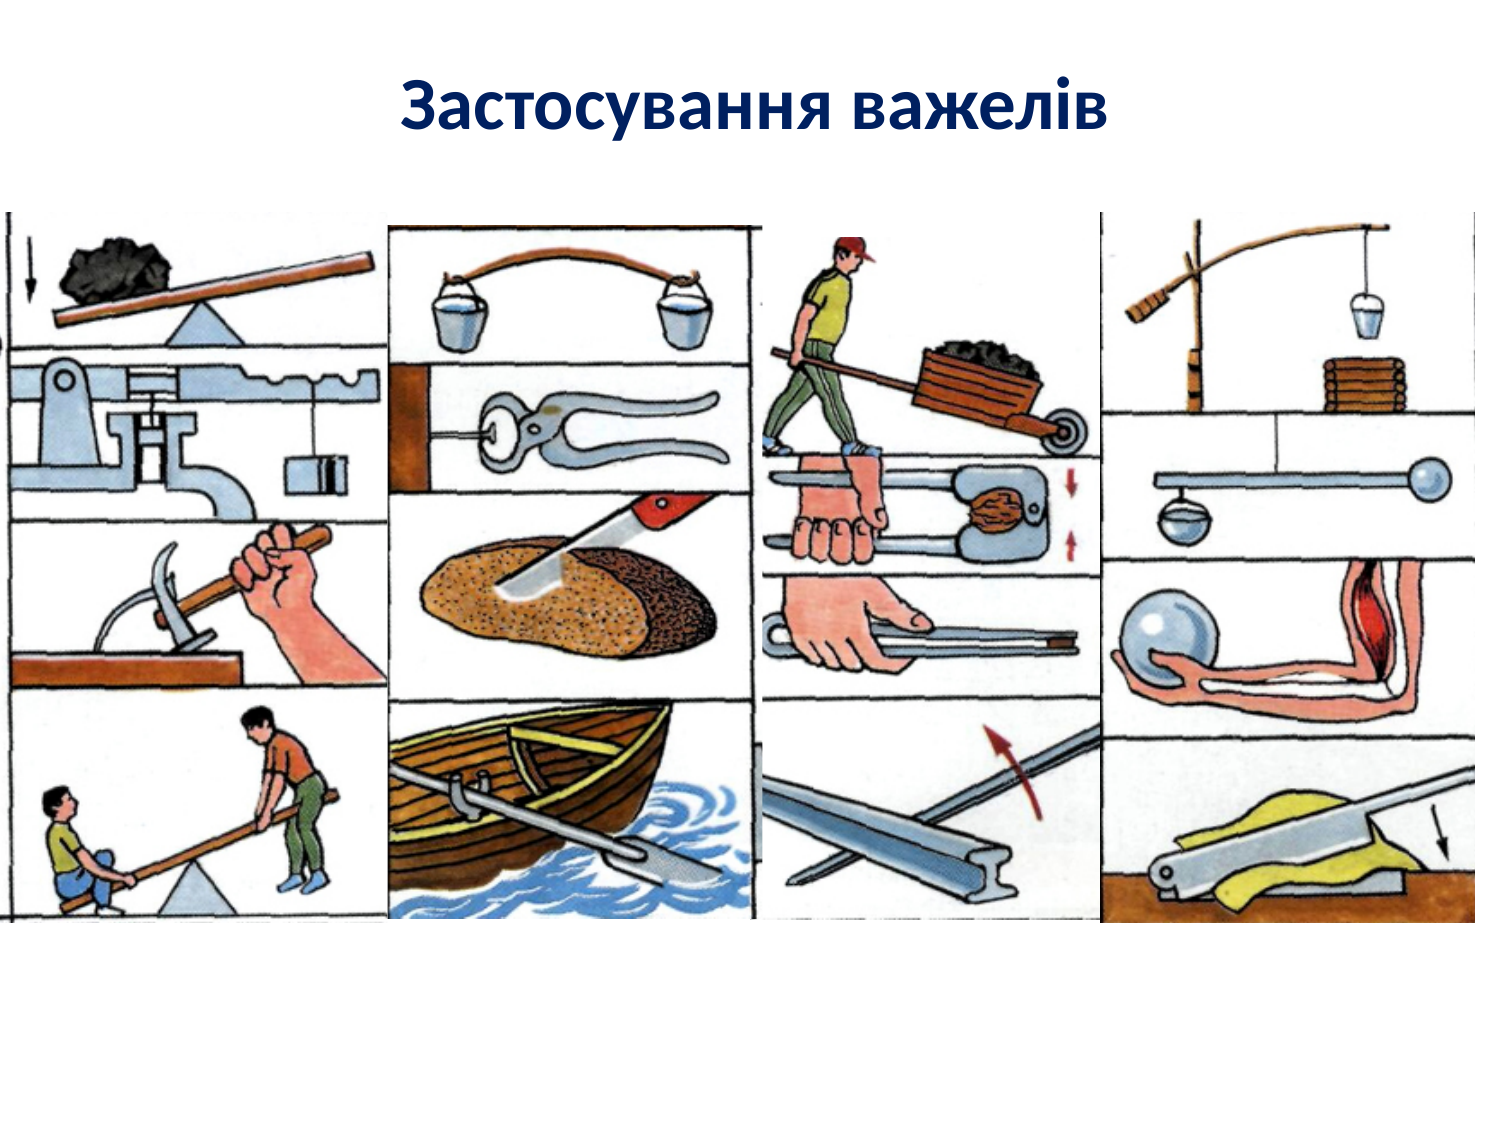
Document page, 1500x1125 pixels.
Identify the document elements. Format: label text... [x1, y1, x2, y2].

text_box Застосування важелів [210, 46, 1301, 176]
picture [0, 212, 1476, 924]
